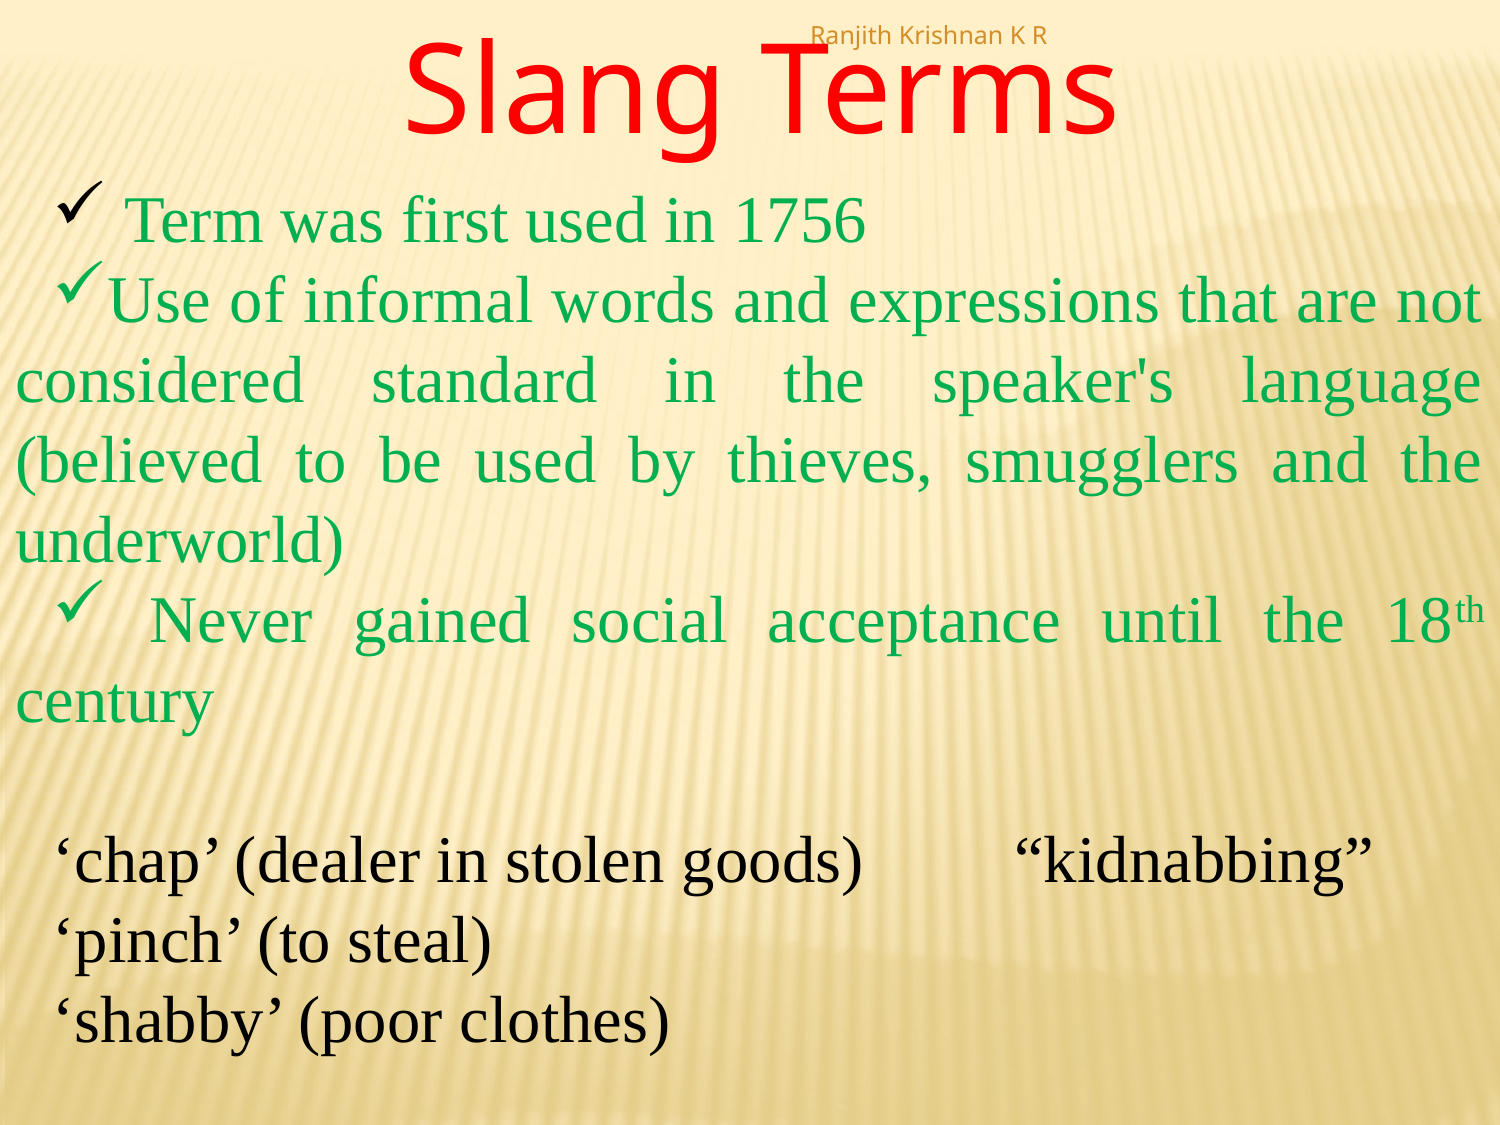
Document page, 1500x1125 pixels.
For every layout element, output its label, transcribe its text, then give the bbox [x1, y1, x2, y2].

footer Ranjith Krishnan K R [512, 12, 1063, 60]
text_box Term was first used in 1756 Use of informal words and expressions that are not considered standard in the speaker's language (believed to be used by thieves, smugglers and the underworld) Never gained social acceptance until the 18th century ‘chap’ (dealer in stolen goods) “kidnabbing” ‘pinch’ (to steal) ‘shabby’ (poor clothes) [0, 168, 1500, 1064]
text_box Slang Terms [0, 1, 1500, 168]
